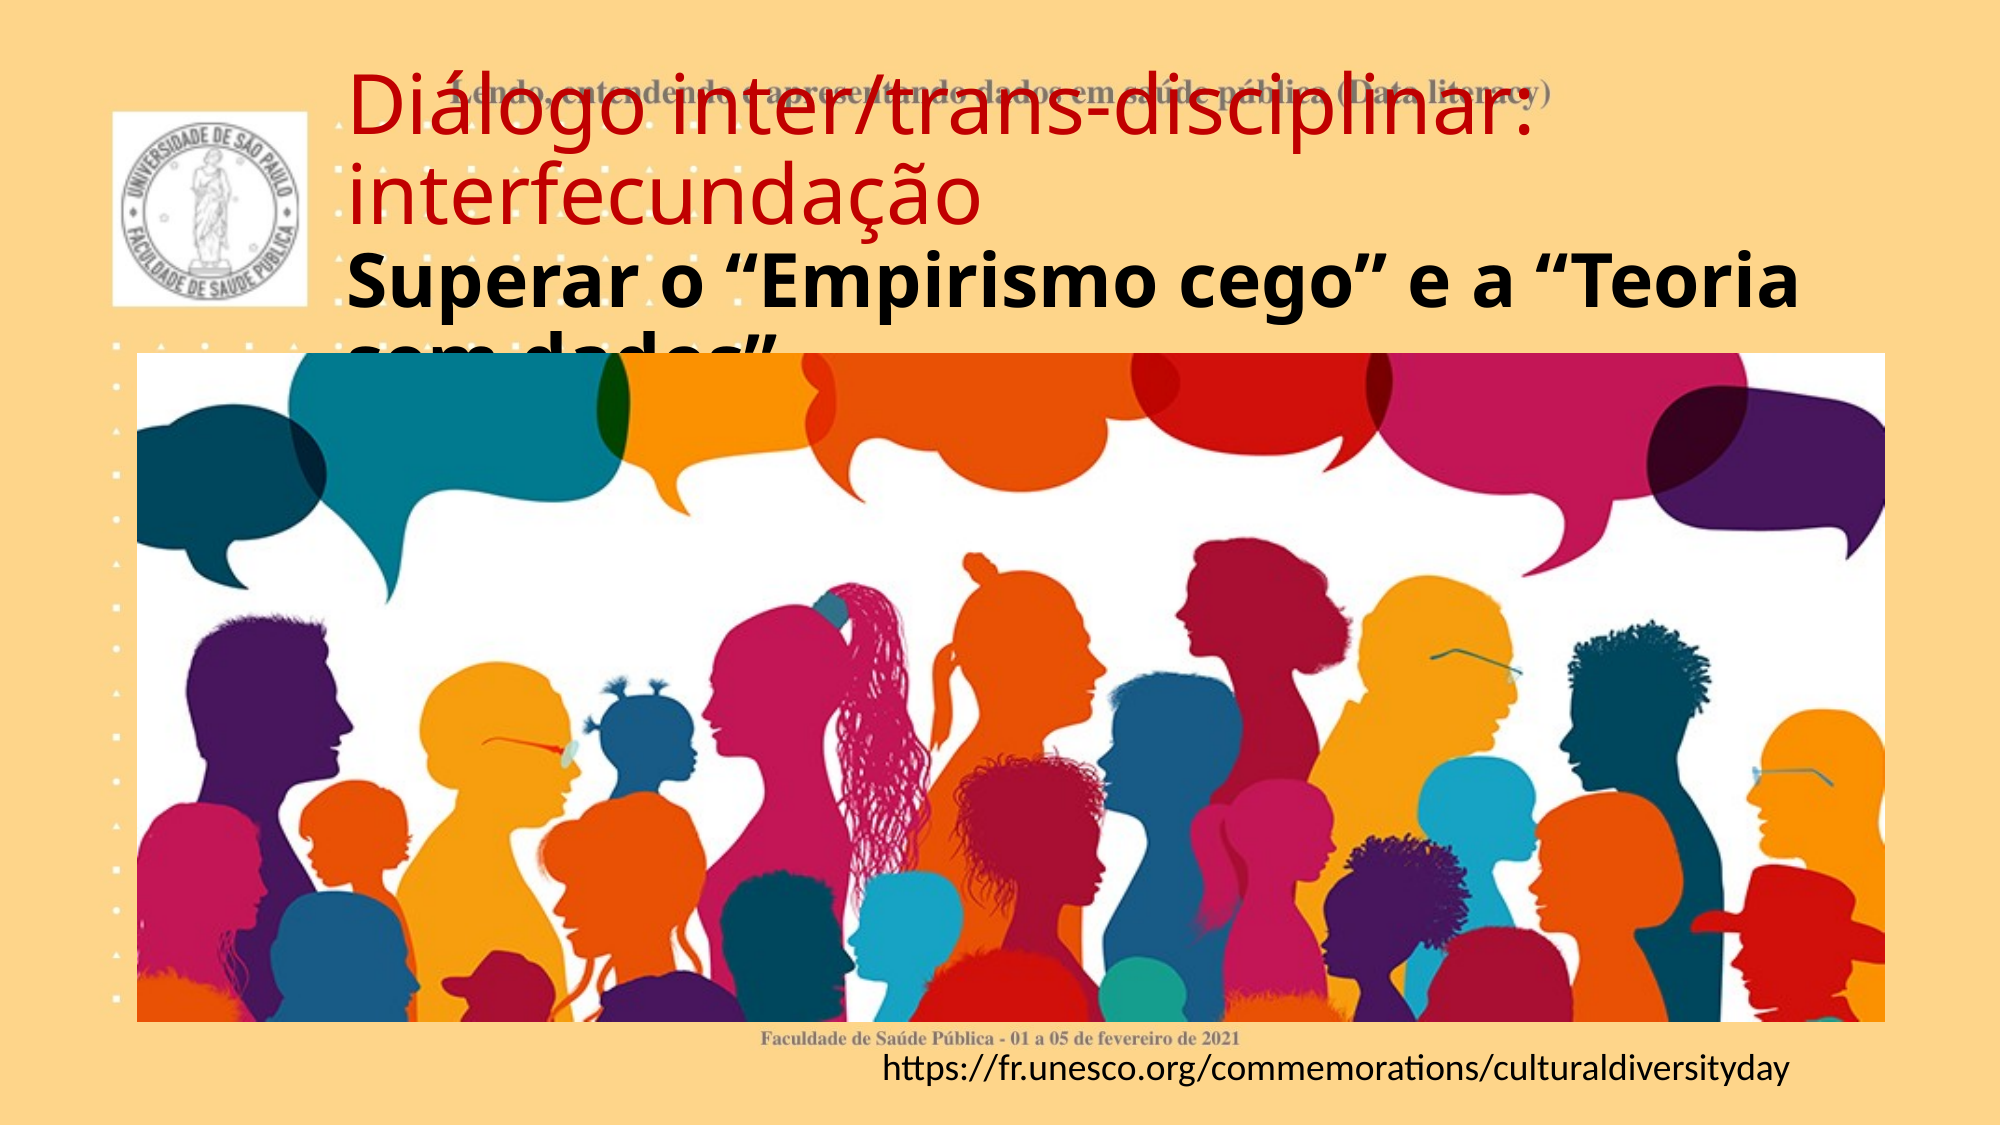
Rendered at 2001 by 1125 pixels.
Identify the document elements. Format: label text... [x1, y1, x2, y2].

picture [1688, 661, 1696, 666]
text_box https://fr.unesco.org/commemorations/culturaldiversityday [867, 1035, 1807, 1096]
picture [137, 353, 1885, 1022]
title Diálogo inter/trans-disciplinar: interfecundação Superar o “Empirismo cego” e a “Teoria sem dados” [331, 59, 1950, 400]
